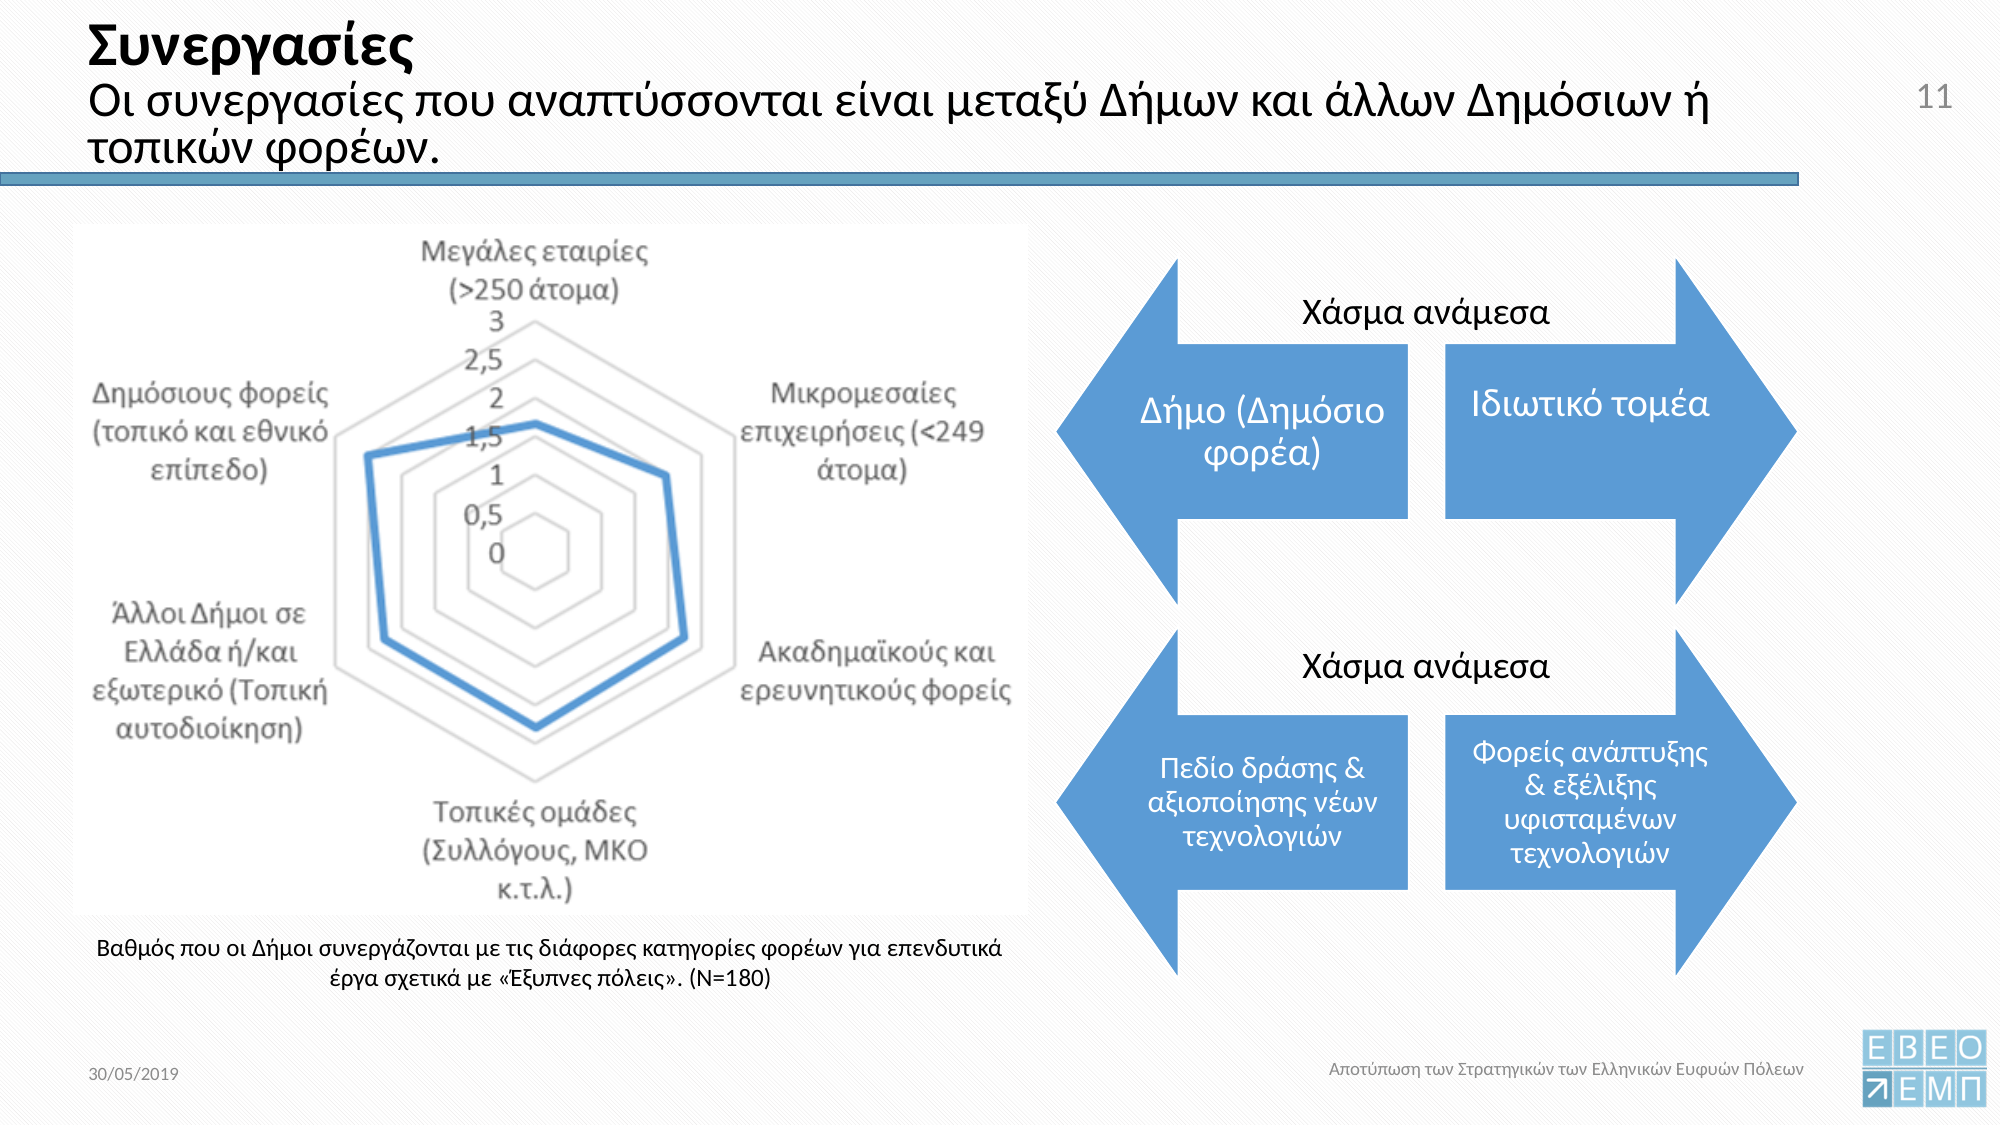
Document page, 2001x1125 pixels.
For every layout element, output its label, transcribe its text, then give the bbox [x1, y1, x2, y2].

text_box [1054, 595, 1799, 1010]
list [73, 224, 1028, 915]
footer Αποτύπωση των Στρατηγικών των Ελληνικών Ευφυών Πόλεων [543, 1037, 1819, 1098]
text_box Βαθμός που οι Δήμοι συνεργάζονται με τις διάφορες κατηγορίες φορέων για επενδυτικά έργα σχετικά με «Έξυπνες πόλεις». (Ν=180) [73, 924, 1028, 999]
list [1054, 224, 1799, 595]
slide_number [73, 1042, 524, 1103]
title Συνεργασίες Οι συνεργασίες που αναπτύσσονται είναι μεταξύ Δήμων και άλλων Δημόσιων ή τοπικών φορέων. [73, 20, 1819, 171]
picture [1860, 1028, 1987, 1109]
